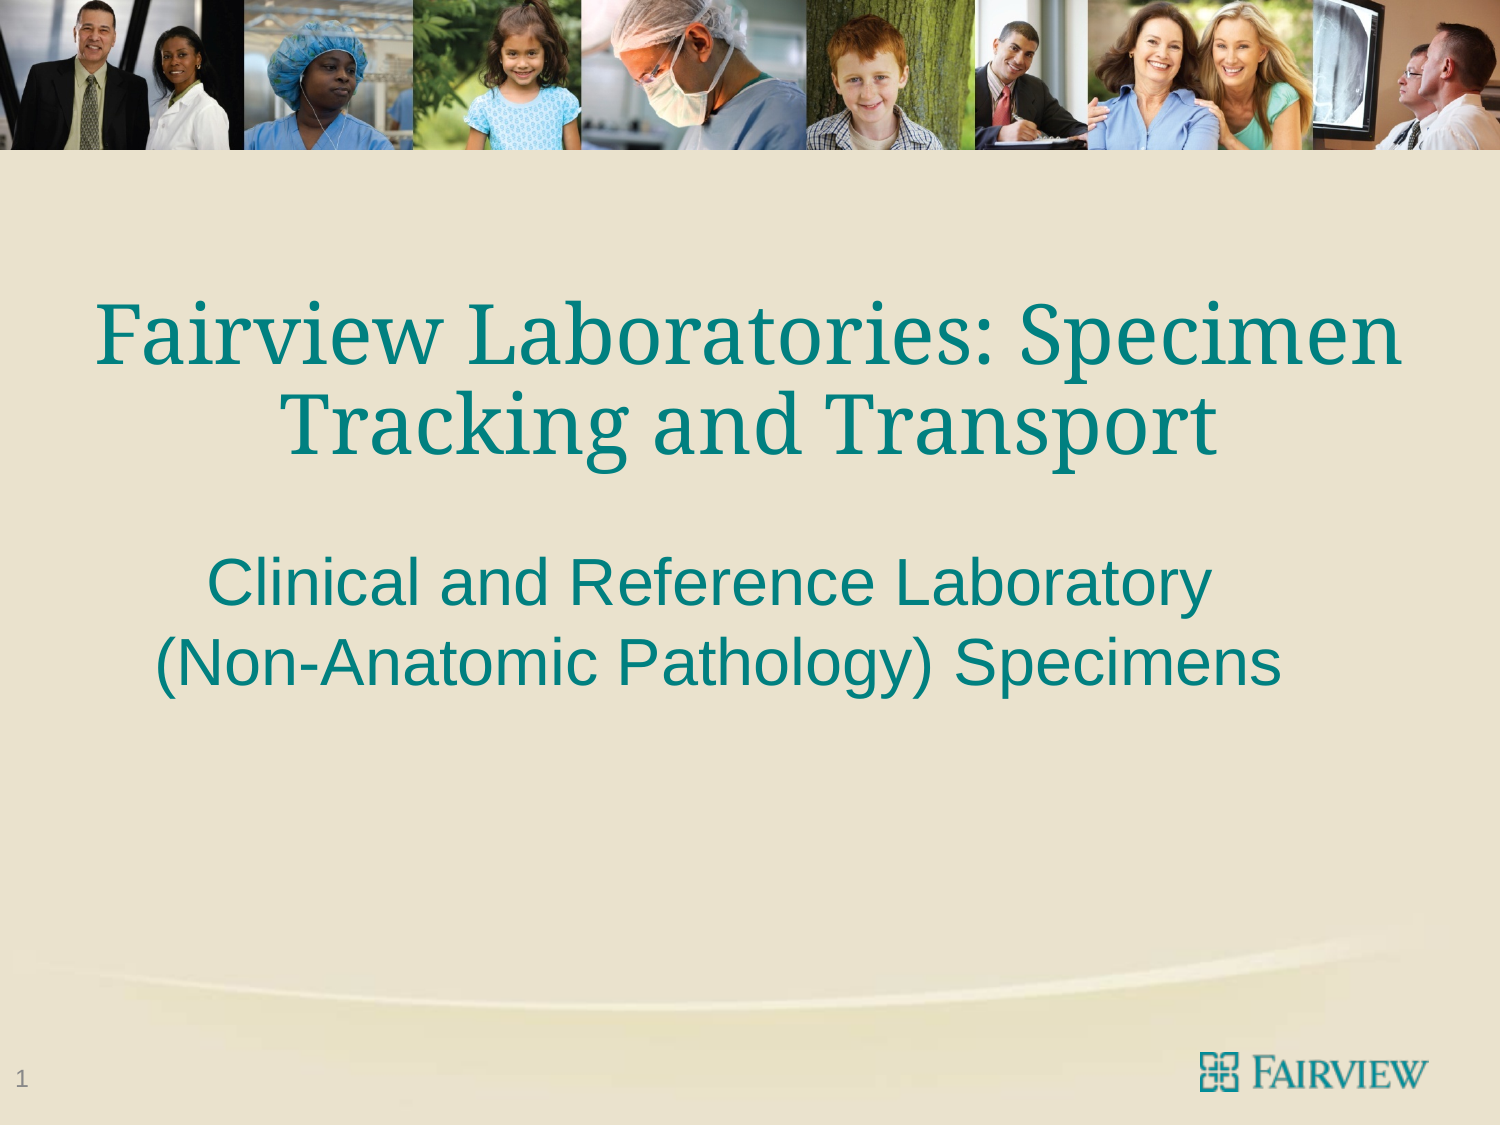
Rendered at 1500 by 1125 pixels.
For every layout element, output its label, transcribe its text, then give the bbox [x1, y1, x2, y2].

slide_number 1 [0, 1047, 93, 1108]
picture [0, 0, 1500, 1125]
subtitle Clinical and Reference Laboratory (Non-Anatomic Pathology) Specimens [48, 538, 1397, 691]
title Fairview Laboratories: Specimen Tracking and Transport [76, 194, 1429, 473]
